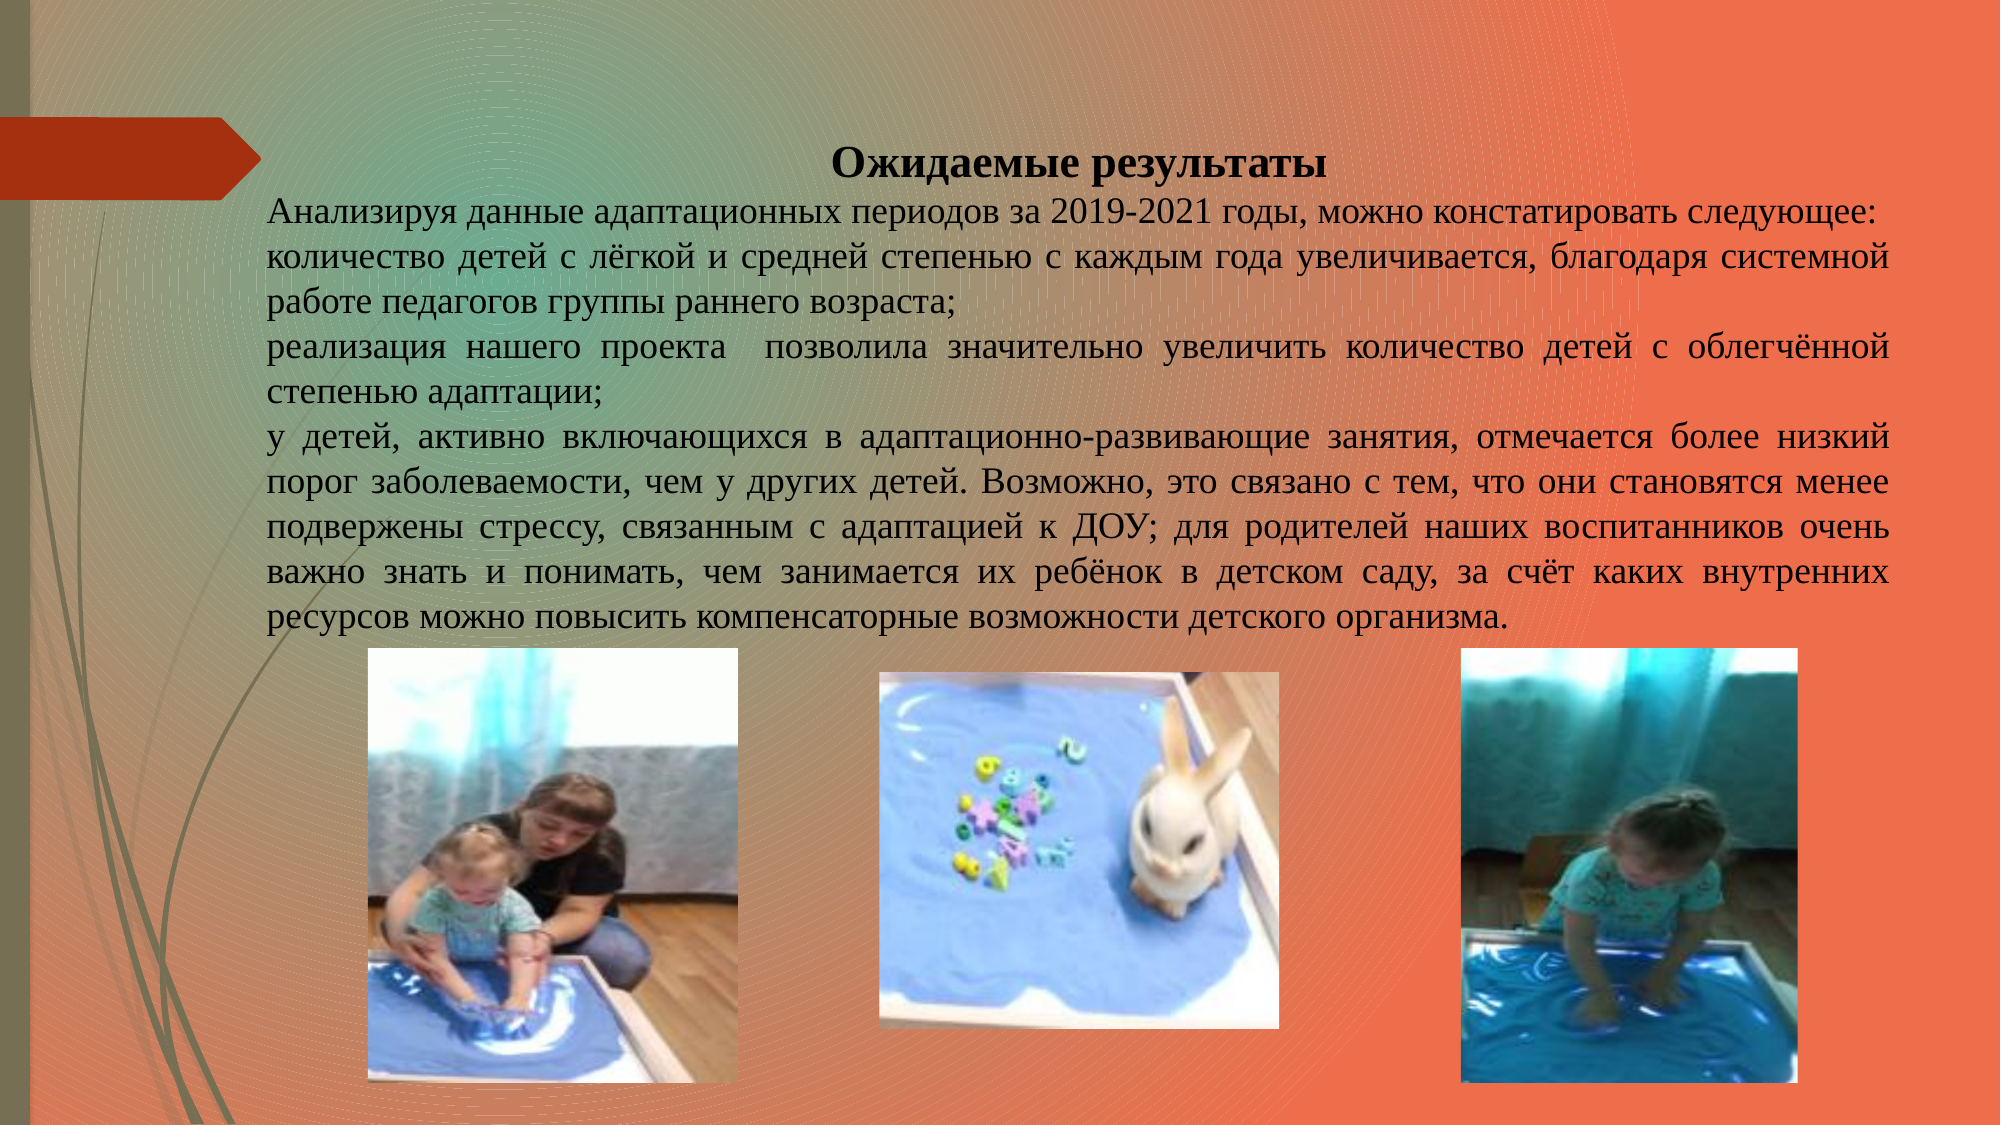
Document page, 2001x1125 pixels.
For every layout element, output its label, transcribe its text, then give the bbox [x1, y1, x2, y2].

picture [367, 648, 739, 1084]
picture [878, 672, 1280, 1030]
picture [1460, 648, 1798, 1084]
text_box Ожидаемые результаты Анализируя данные адаптационных периодов за 2019-2021 годы, можно констатировать следующее: количество детей с лёгкой и средней степенью с каждым года увеличивается, благодаря системной работе педагогов группы раннего возраста; реализация нашего проекта позволила значительно увеличить количество детей с облегчённой степенью адаптации; у детей, активно включающихся в адаптационно-развивающие занятия, отмечается более низкий порог заболеваемости, чем у других детей. Возможно, это связано с тем, что они становятся менее подвержены стрессу, связанным с адаптацией к ДОУ; для родителей наших воспитанников очень важно знать и понимать, чем занимается их ребёнок в детском саду, за счёт каких внутренних ресурсов можно повысить компенсаторные возможности детского организма. [251, 123, 1907, 644]
